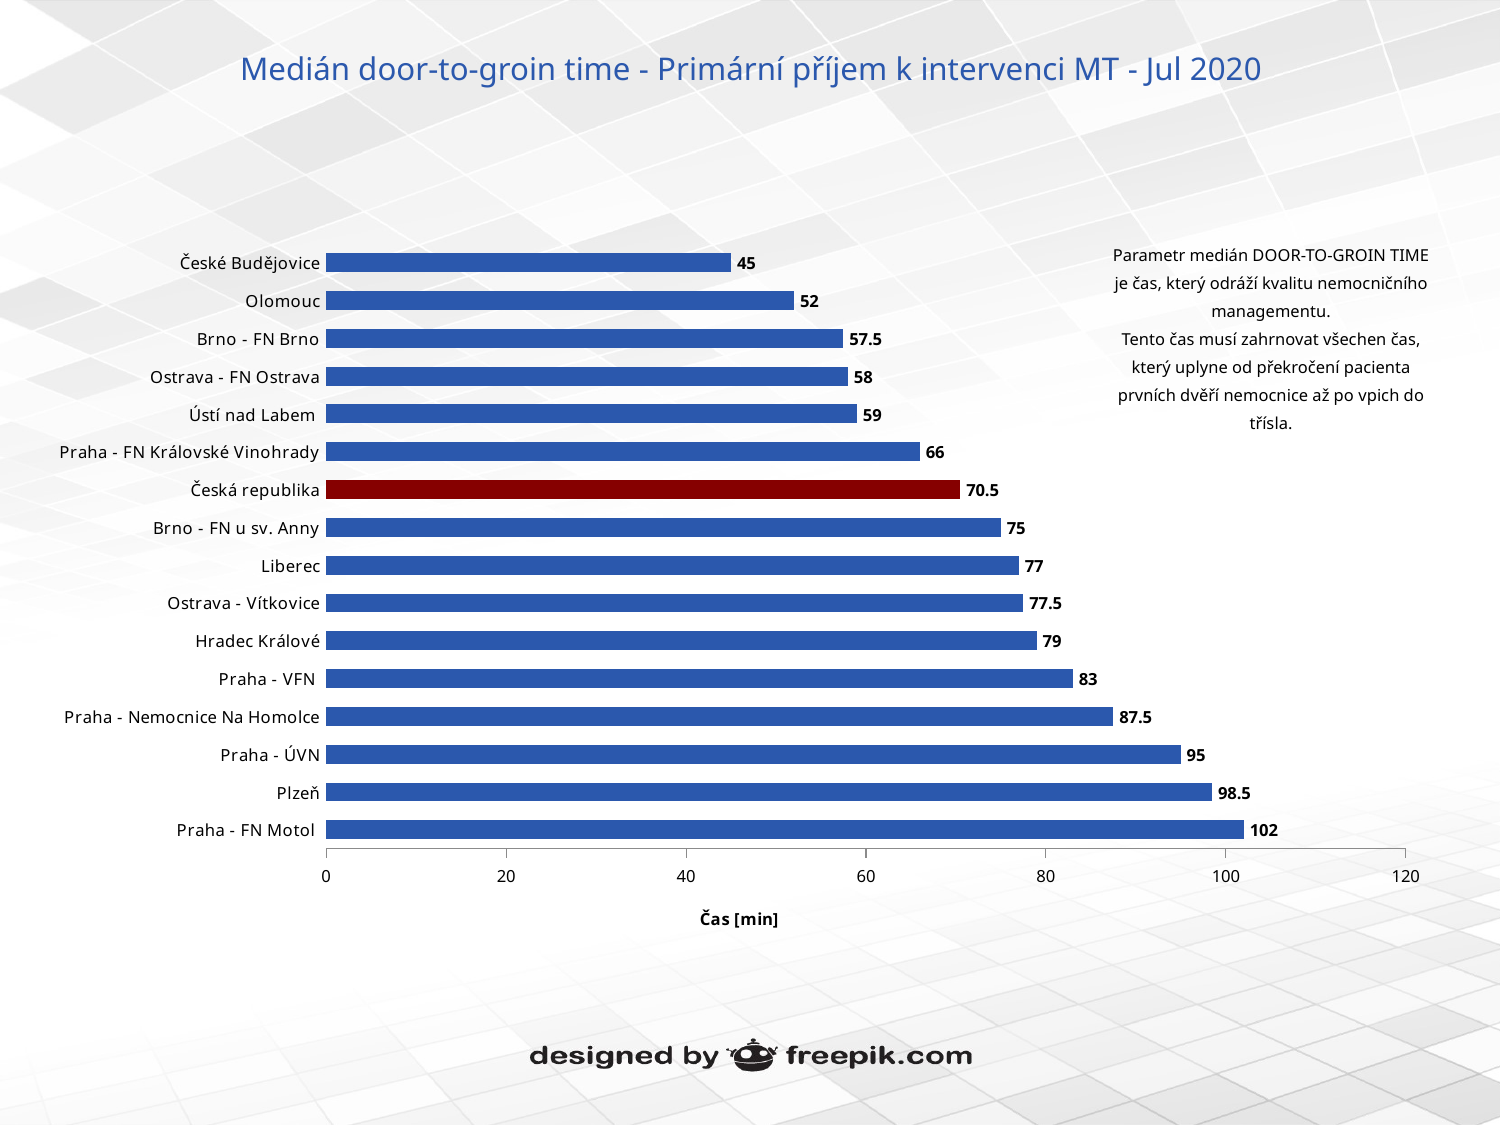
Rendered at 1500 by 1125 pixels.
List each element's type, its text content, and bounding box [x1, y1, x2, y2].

title Medián door-to-groin time - Primární příjem k intervenci MT - Jul 2020 [32, 35, 1472, 107]
picture [0, 0, 1500, 1125]
chart [30, 229, 1449, 960]
